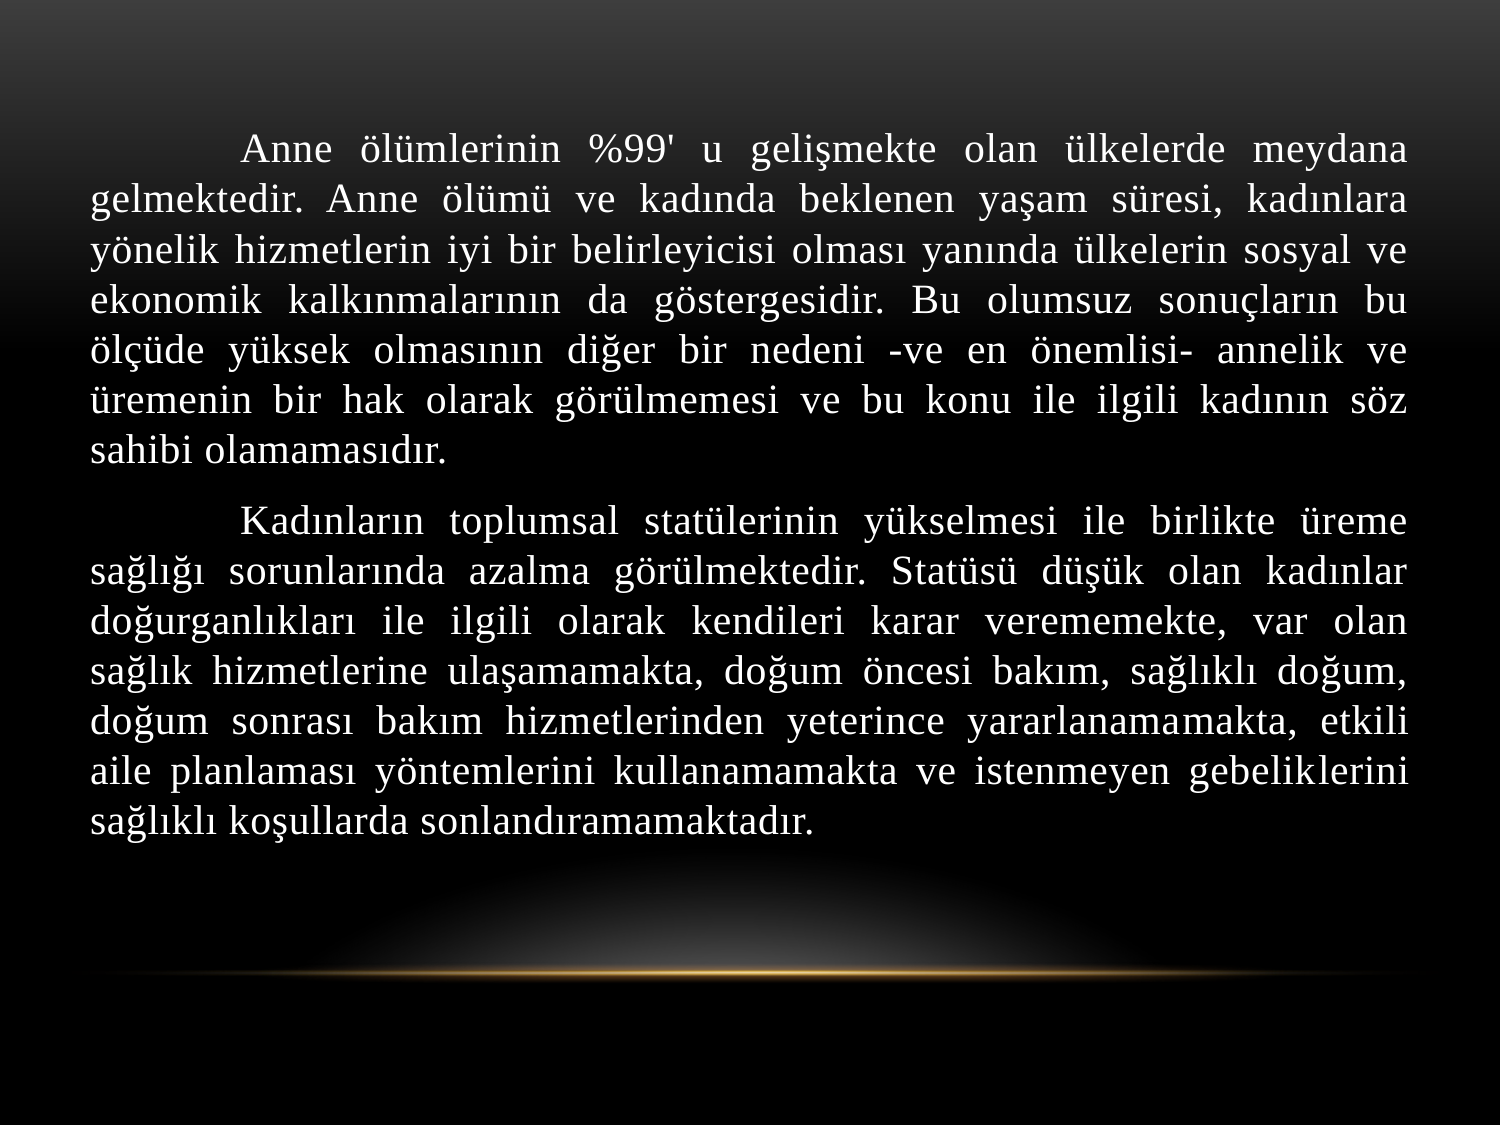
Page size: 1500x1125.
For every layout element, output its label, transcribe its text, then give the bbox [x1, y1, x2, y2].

picture [0, 0, 1500, 1125]
list Anne ölümlerinin %99' u gelişmekte olan ülkelerde meydana gelmektedir. Anne ölümü ve kadında beklenen yaşam süresi, kadınlara yönelik hizmetlerin iyi bir belirleyicisi olması yanında ülkelerin sosyal ve ekonomik kalkınmalarının da göstergesidir. Bu olumsuz sonuçların bu ölçüde yüksek olmasının diğer bir nedeni -ve en önemlisi- annelik ve üremenin bir hak olarak görülmemesi ve bu konu ile ilgili kadının söz sahibi olamamasıdır. Kadınların toplumsal statülerinin yükselmesi ile birlikte üreme sağlığı sorunlarında azalma görülmektedir. Statüsü düşük olan kadınlar doğurgan­lıkları ile ilgili olarak kendileri karar verememekte, var olan sağlık hizmetlerine ulaşamamakta, doğum öncesi bakım, sağlıklı doğum, doğum sonrası bakım hizmetlerinden yeterince yararlanama­makta, etkili aile planlaması yöntemlerini kullanamamakta ve istenmeyen gebelik­lerini sağlıklı koşullarda sonlandıramamaktadır. [75, 42, 1425, 1005]
